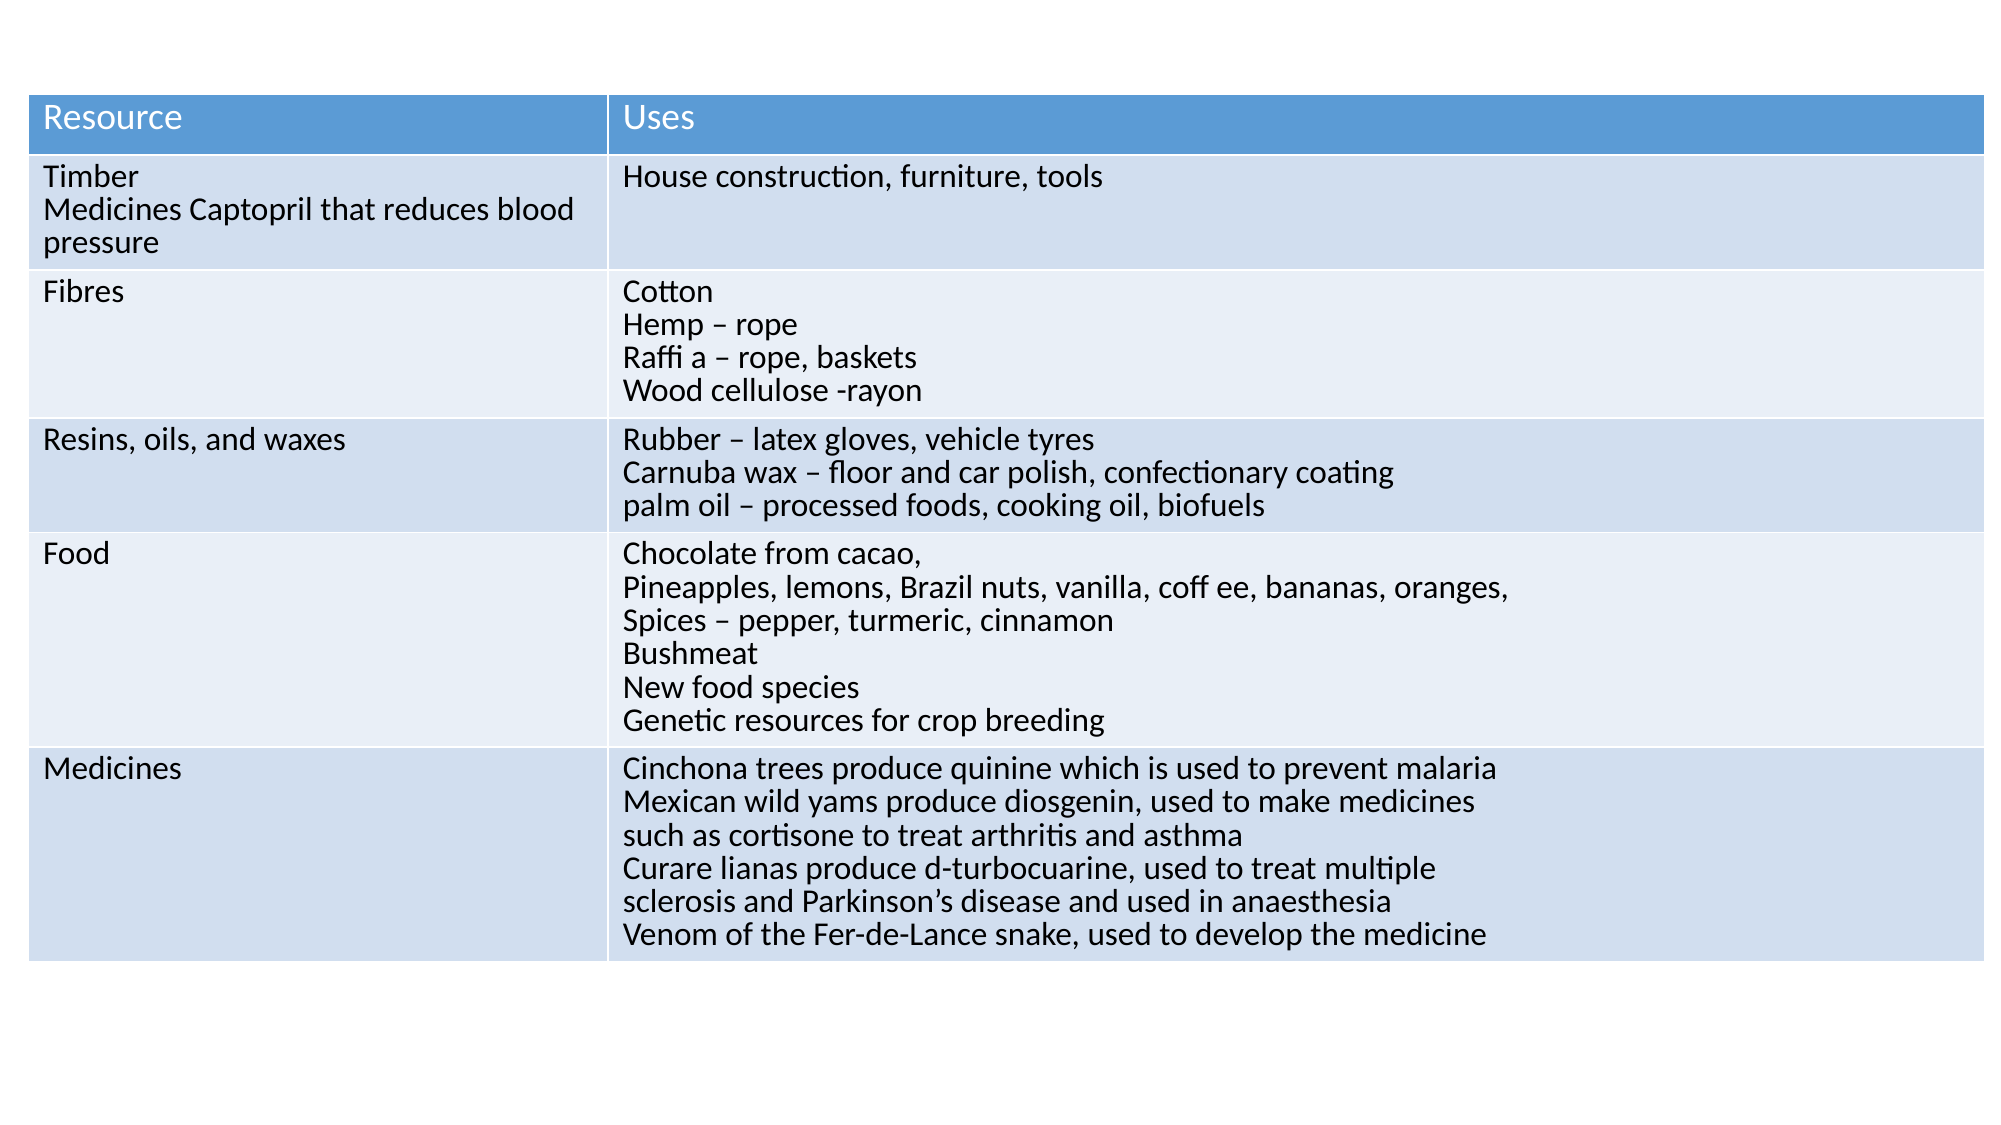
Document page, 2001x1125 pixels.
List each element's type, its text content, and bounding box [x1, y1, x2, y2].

table_cell Fibres [29, 271, 607, 417]
table_cell Timber Medicines Captopril that reduces blood pressure [29, 156, 607, 269]
table_cell Cinchona trees produce quinine which is used to prevent malaria Mexican wild yams produce diosgenin, used to make medicines such as cortisone to treat arthritis and asthma Curare lianas produce d-turbocuarine, used to treat multiple sclerosis and Parkinson’s disease and used in anaesthesia Venom of the Fer-de-Lance snake, used to develop the medicine [609, 748, 1984, 961]
table_cell Chocolate from cacao, Pineapples, lemons, Brazil nuts, vanilla, coff ee, bananas, oranges, Spices – pepper, turmeric, cinnamon Bushmeat New food species Genetic resources for crop breeding [609, 533, 1984, 746]
table_header Uses [609, 95, 1984, 154]
table_cell Resins, oils, and waxes [29, 419, 607, 532]
table_cell House construction, furniture, tools [609, 156, 1984, 269]
table_cell Cotton Hemp – rope Raffi a – rope, baskets Wood cellulose -rayon [609, 271, 1984, 417]
table_cell Rubber – latex gloves, vehicle tyres Carnuba wax – floor and car polish, confectionary coating palm oil – processed foods, cooking oil, biofuels [609, 419, 1984, 532]
table_header Resource [29, 95, 607, 154]
table_cell Food [29, 533, 607, 746]
table_cell Medicines [29, 748, 607, 961]
